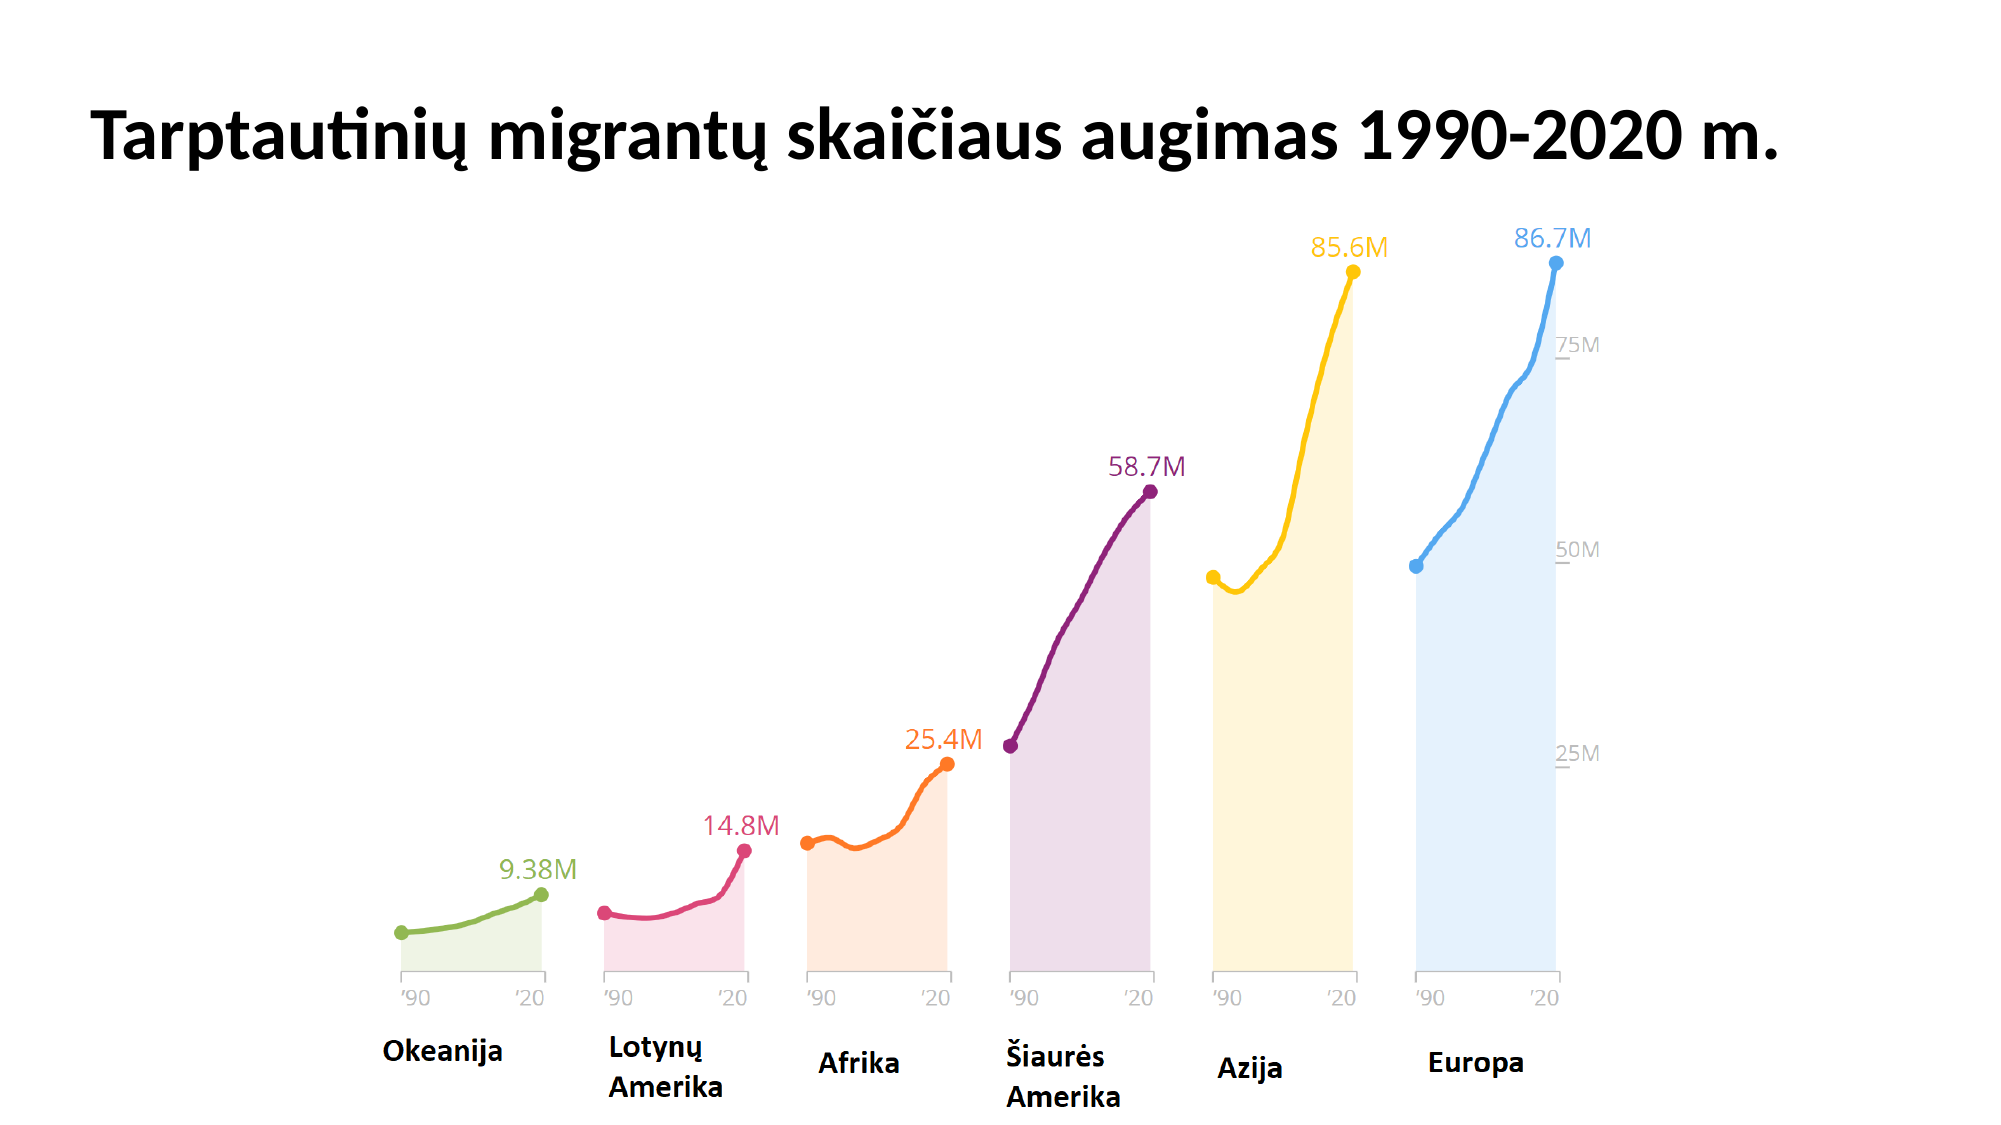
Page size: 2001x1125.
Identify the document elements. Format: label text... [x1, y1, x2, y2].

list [315, 191, 1626, 1114]
title Tarptautinių migrantų skaičiaus augimas 1990-2020 m. [75, 59, 1941, 210]
